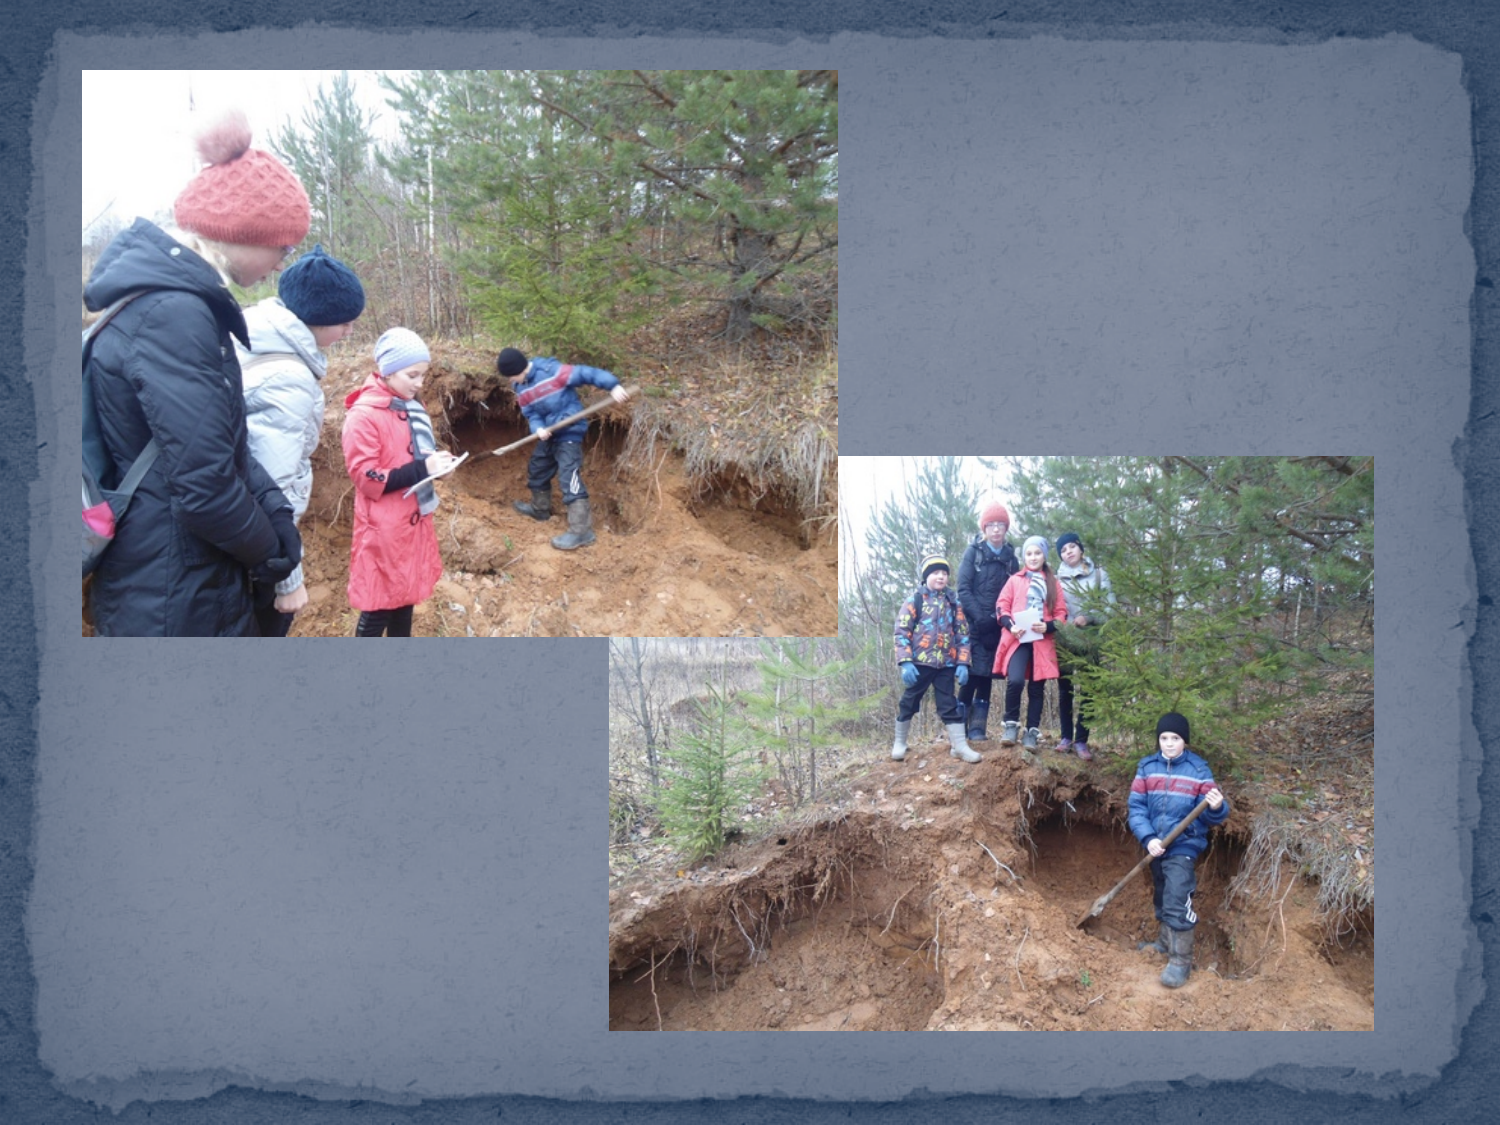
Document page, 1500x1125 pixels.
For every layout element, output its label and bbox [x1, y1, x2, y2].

picture [82, 70, 1374, 1031]
